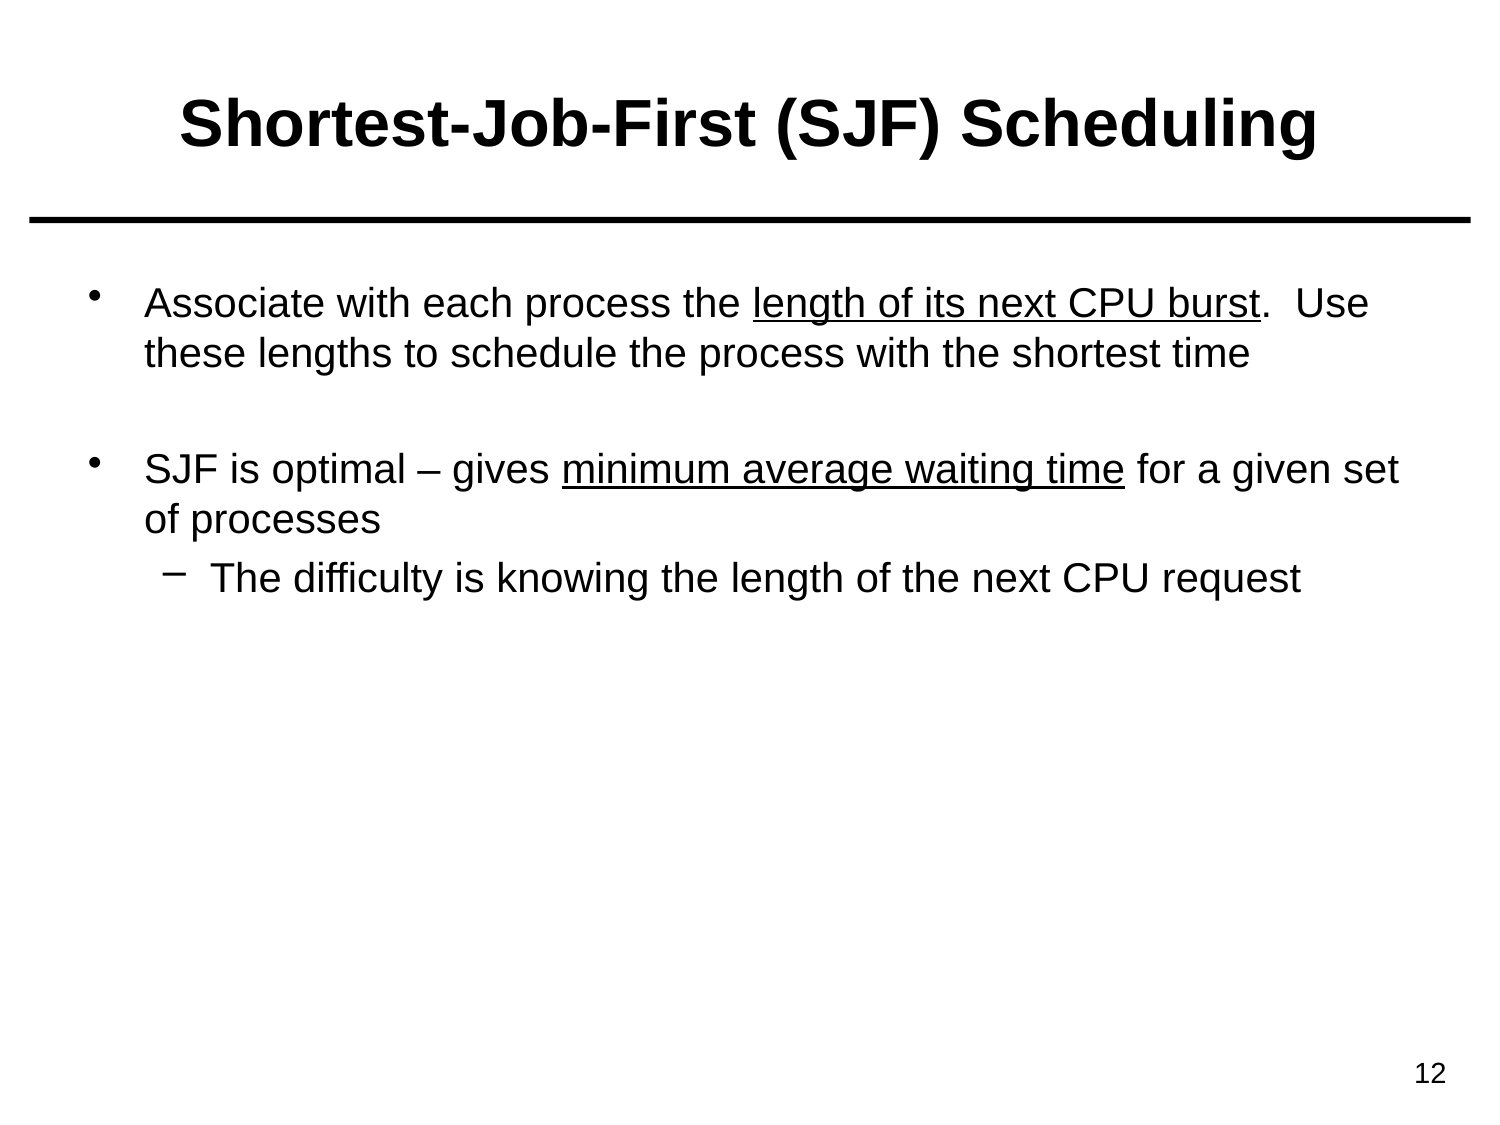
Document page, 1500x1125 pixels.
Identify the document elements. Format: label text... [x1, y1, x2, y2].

title Shortest-Job-First (SJF) Scheduling [53, 26, 1447, 214]
slide_number 12 [1305, 1046, 1462, 1098]
text_box Associate with each process the length of its next CPU burst. Use these lengths to schedule the process with the shortest time SJF is optimal – gives minimum average waiting time for a given set of processes The difficulty is knowing the length of the next CPU request [73, 268, 1424, 1012]
